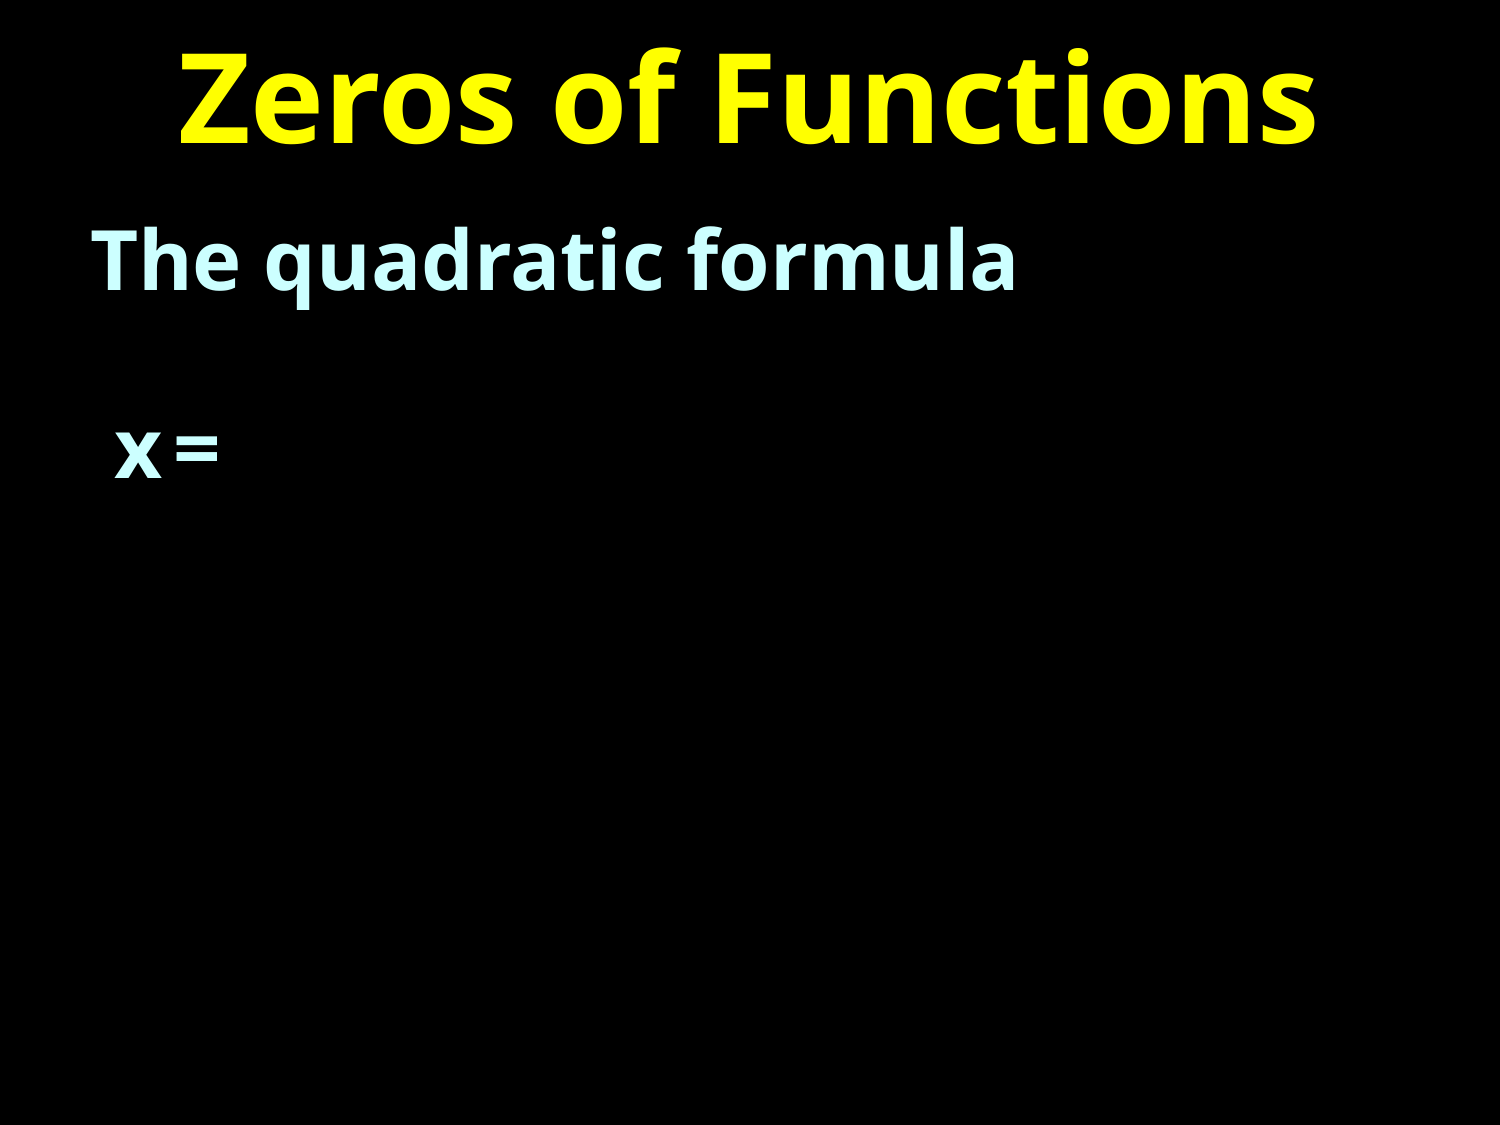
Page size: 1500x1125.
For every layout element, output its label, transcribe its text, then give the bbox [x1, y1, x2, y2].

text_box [99, 337, 813, 588]
title Zeros of Functions [0, 0, 1500, 188]
list The quadratic formula [75, 200, 1425, 1125]
